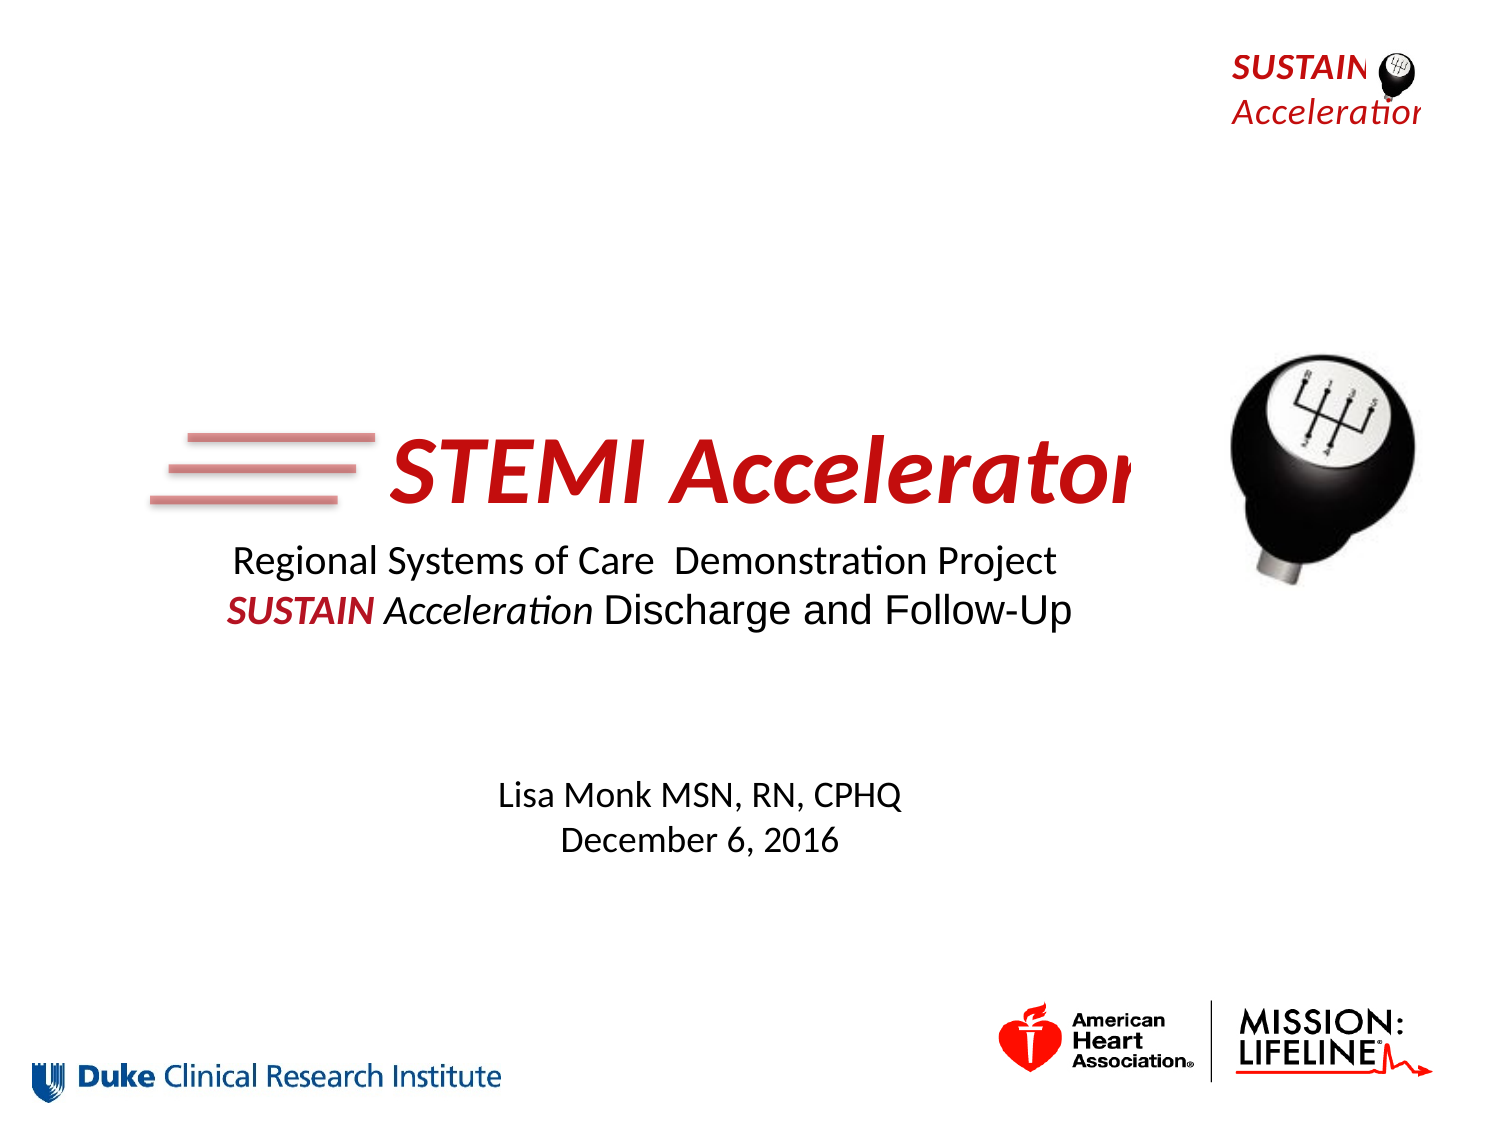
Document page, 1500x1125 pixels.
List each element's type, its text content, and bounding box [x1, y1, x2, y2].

picture [1370, 49, 1424, 107]
picture [987, 989, 1451, 1101]
text_box Lisa Monk MSN, RN, CPHQ December 6, 2016 [412, 762, 988, 913]
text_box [87, 337, 1463, 642]
picture [32, 1063, 501, 1103]
